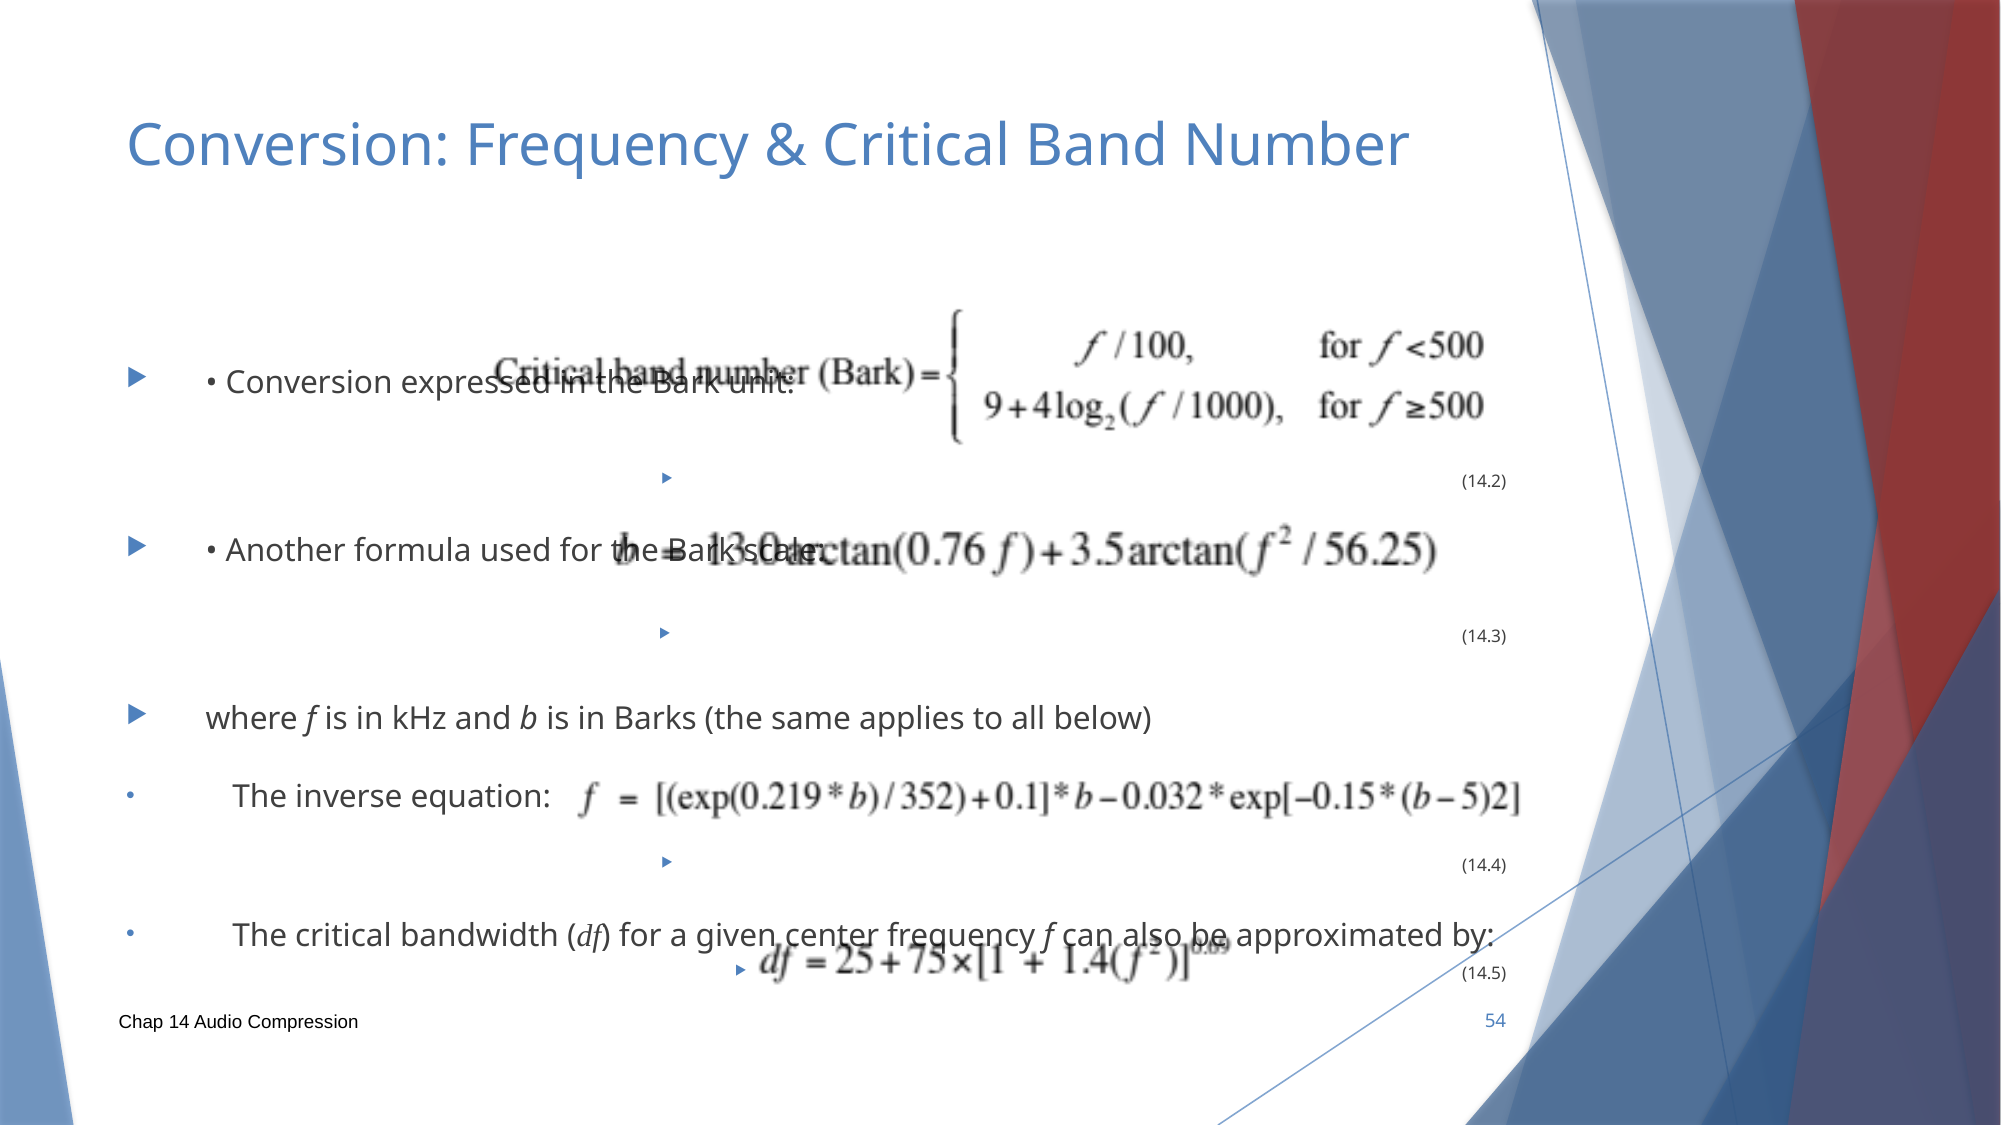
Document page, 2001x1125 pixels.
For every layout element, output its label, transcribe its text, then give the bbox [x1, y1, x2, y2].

slide_number 54 [1409, 991, 1522, 1051]
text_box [489, 302, 1515, 448]
title Conversion: Frequency & Critical Band Number [111, 99, 1522, 317]
text_box Chap 14 Audio Compression [103, 991, 1332, 1051]
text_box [755, 928, 1245, 989]
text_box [574, 774, 1535, 823]
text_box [609, 514, 1458, 582]
list • Conversion expressed in the Bark unit: (14.2) • Another formula used for the Bark scale: (14.3) where f is in kHz and b is in Barks (the same applies to all below) The inverse equation: (14.4) The critical bandwidth (df) for a given center frequency f can also be approximated by: (14.5) [111, 354, 1522, 992]
